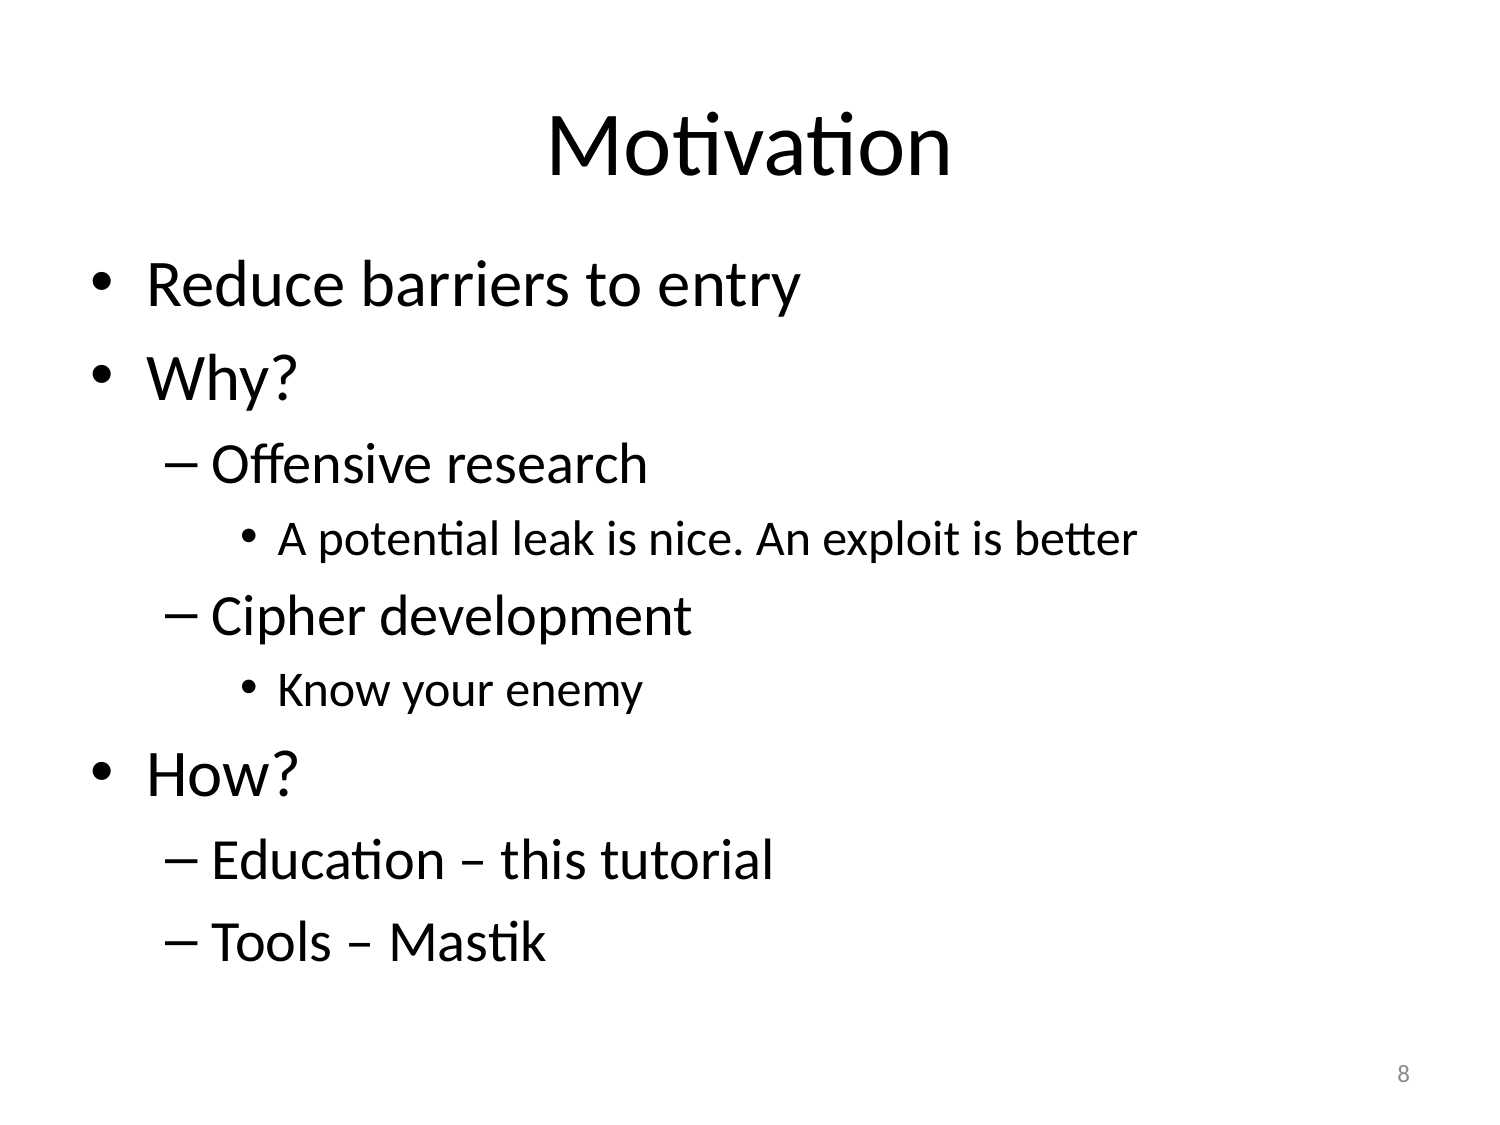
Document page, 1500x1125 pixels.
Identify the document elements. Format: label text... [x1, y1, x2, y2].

slide_number 8 [1074, 1042, 1425, 1103]
title Motivation [75, 45, 1425, 232]
list Reduce barriers to entry Why? Offensive research A potential leak is nice. An exploit is better Cipher development Know your enemy How? Education – this tutorial Tools – Mastik [75, 232, 1425, 1005]
